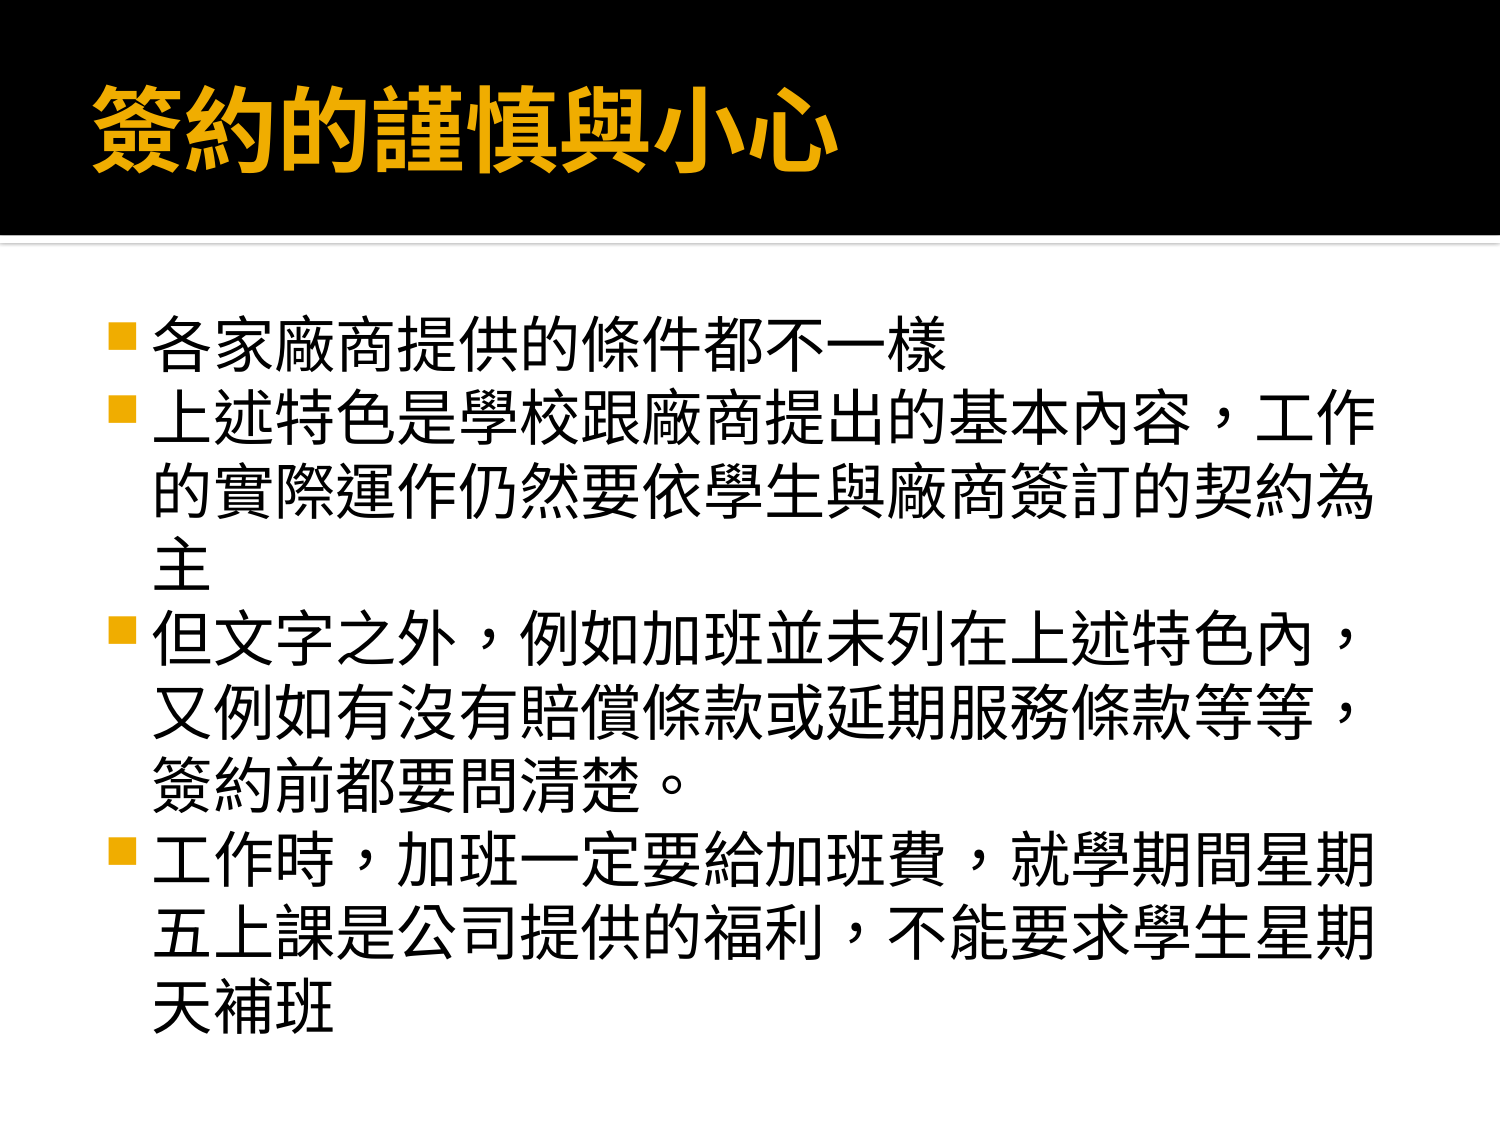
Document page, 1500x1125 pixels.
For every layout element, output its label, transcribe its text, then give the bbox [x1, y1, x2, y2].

list 各家廠商提供的條件都不一樣 上述特色是學校跟廠商提出的基本內容，工作的實際運作仍然要依學生與廠商簽訂的契約為主 但文字之外，例如加班並未列在上述特色內，又例如有沒有賠償條款或延期服務條款等等，簽約前都要問清楚。 工作時，加班一定要給加班費，就學期間星期五上課是公司提供的福利，不能要求學生星期天補班 [76, 290, 1425, 1050]
title 簽約的謹慎與小心 [75, 25, 1425, 231]
